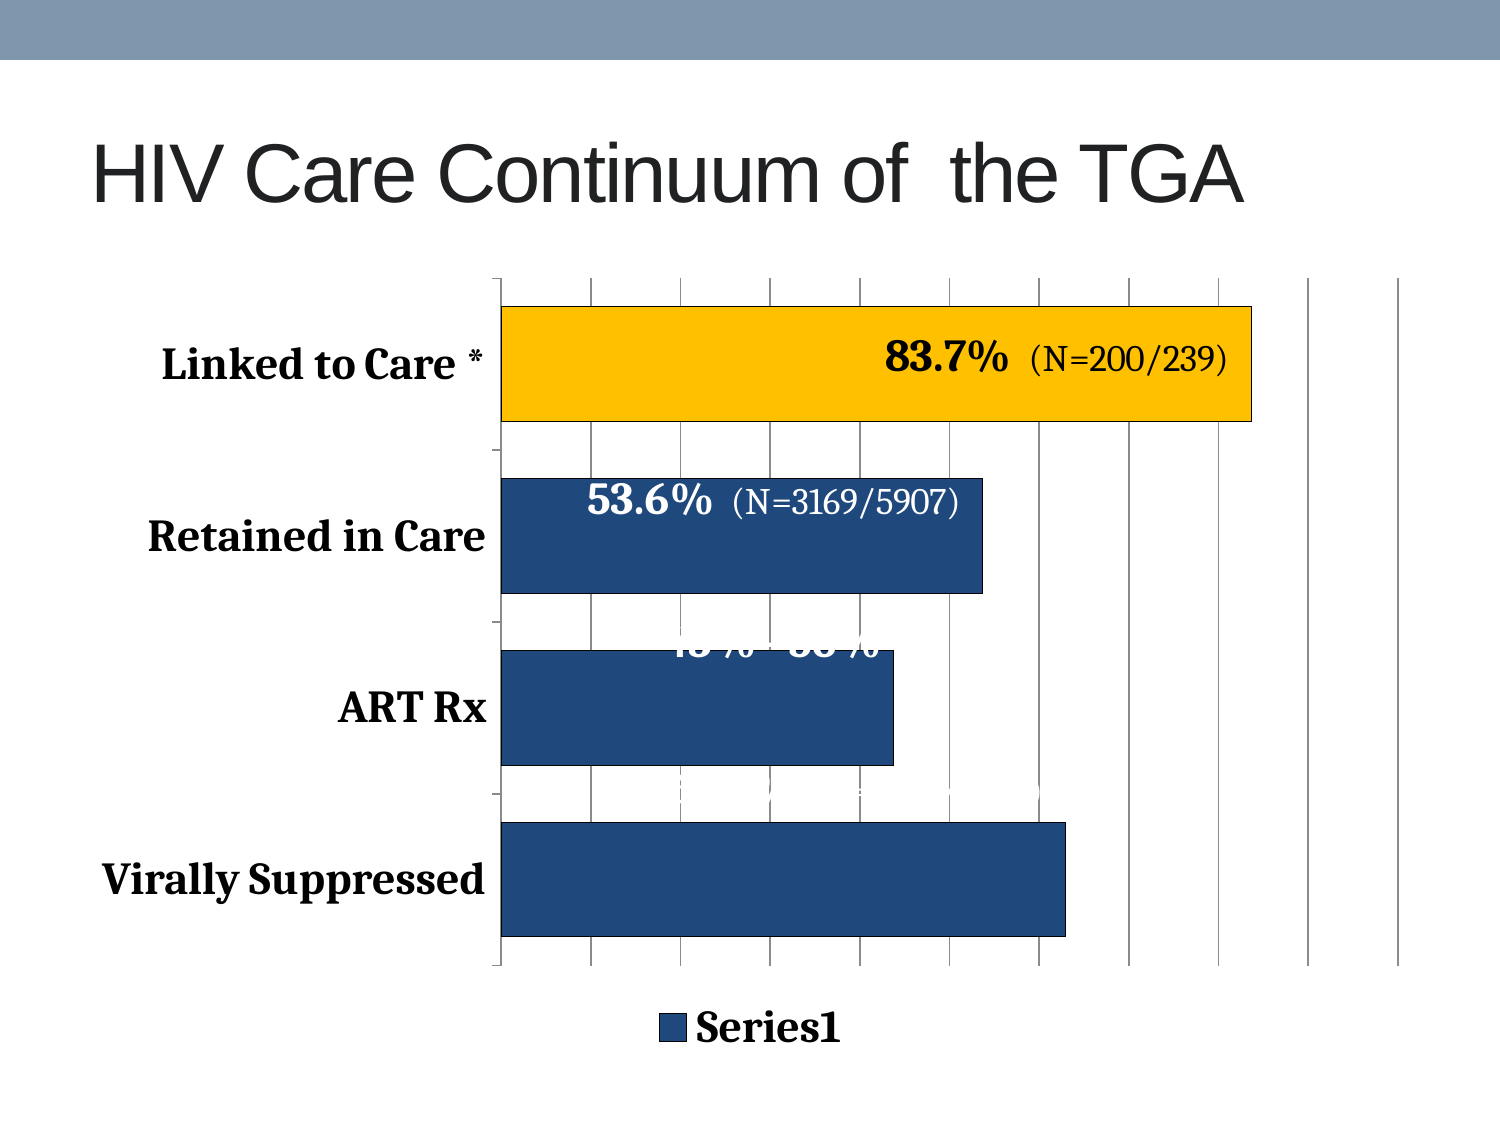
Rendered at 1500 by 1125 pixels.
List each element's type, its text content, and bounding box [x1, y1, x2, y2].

title HIV Care Continuum of the TGA [75, 87, 1425, 250]
chart [74, 262, 1426, 1063]
